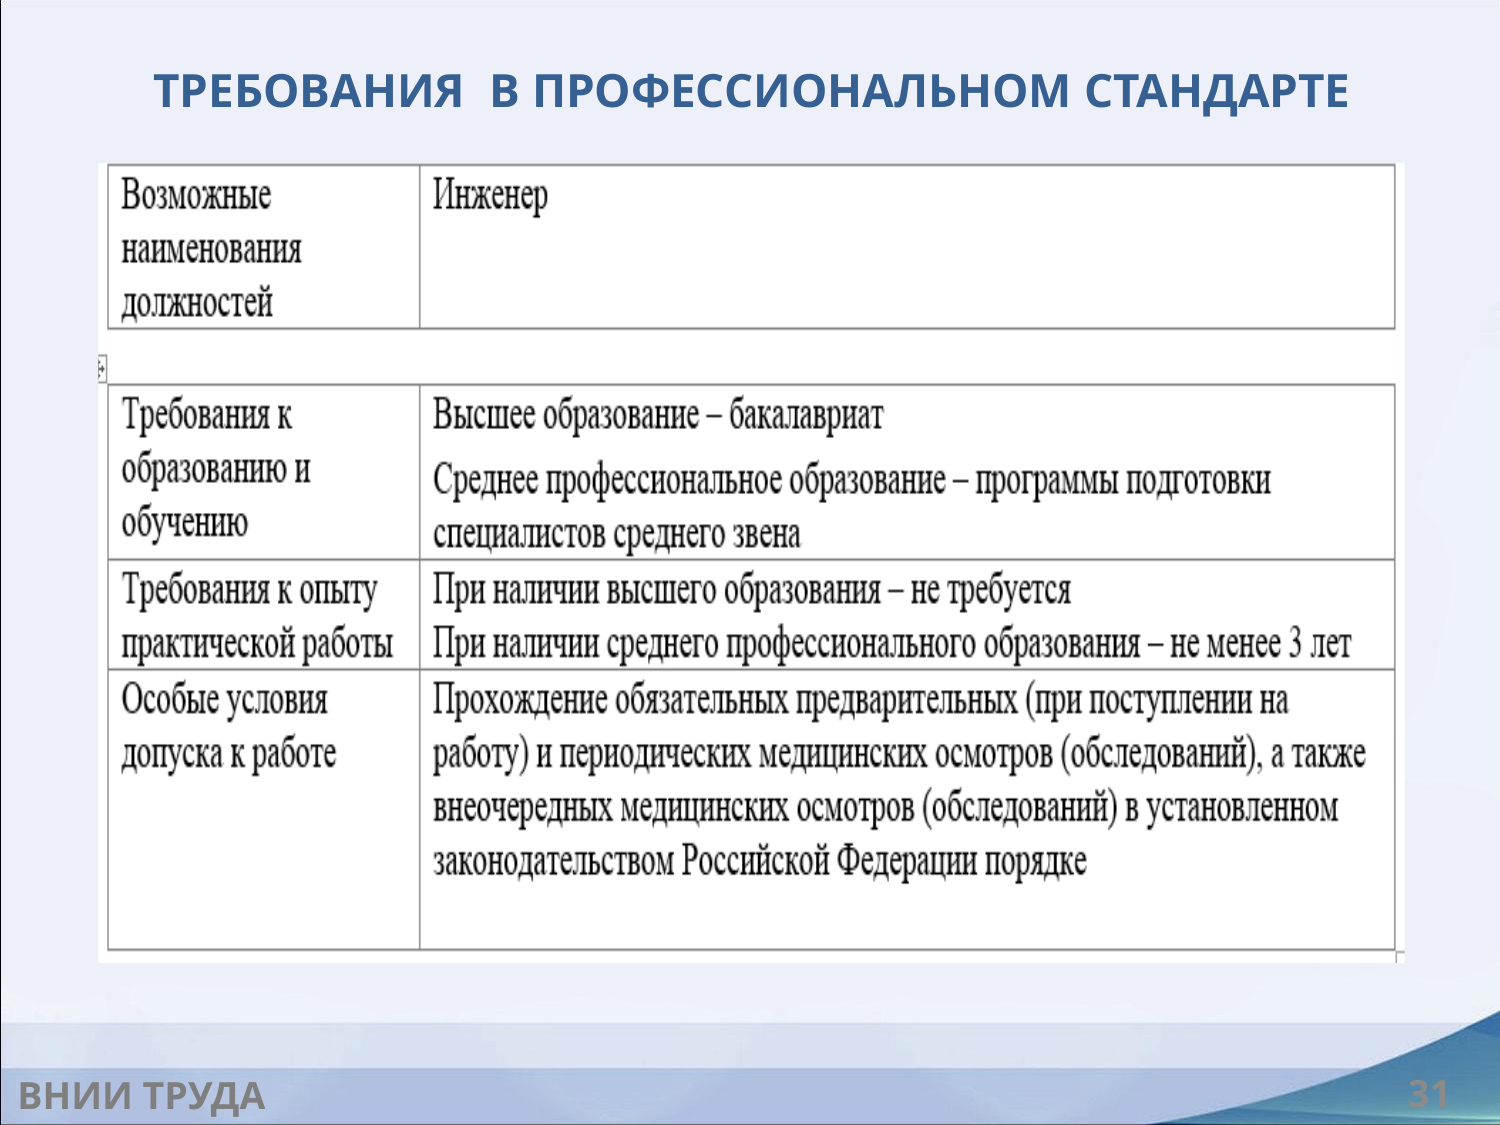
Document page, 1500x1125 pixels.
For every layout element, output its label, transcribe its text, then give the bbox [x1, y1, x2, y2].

slide_number 31 [1116, 1065, 1467, 1125]
picture [0, 0, 1500, 1125]
text_box ТРЕБОВАНИЯ В ПРОФЕССИОНАЛЬНОМ СТАНДАРТЕ [88, 54, 1404, 125]
text_box ВНИИ ТРУДА [2, 1064, 358, 1124]
